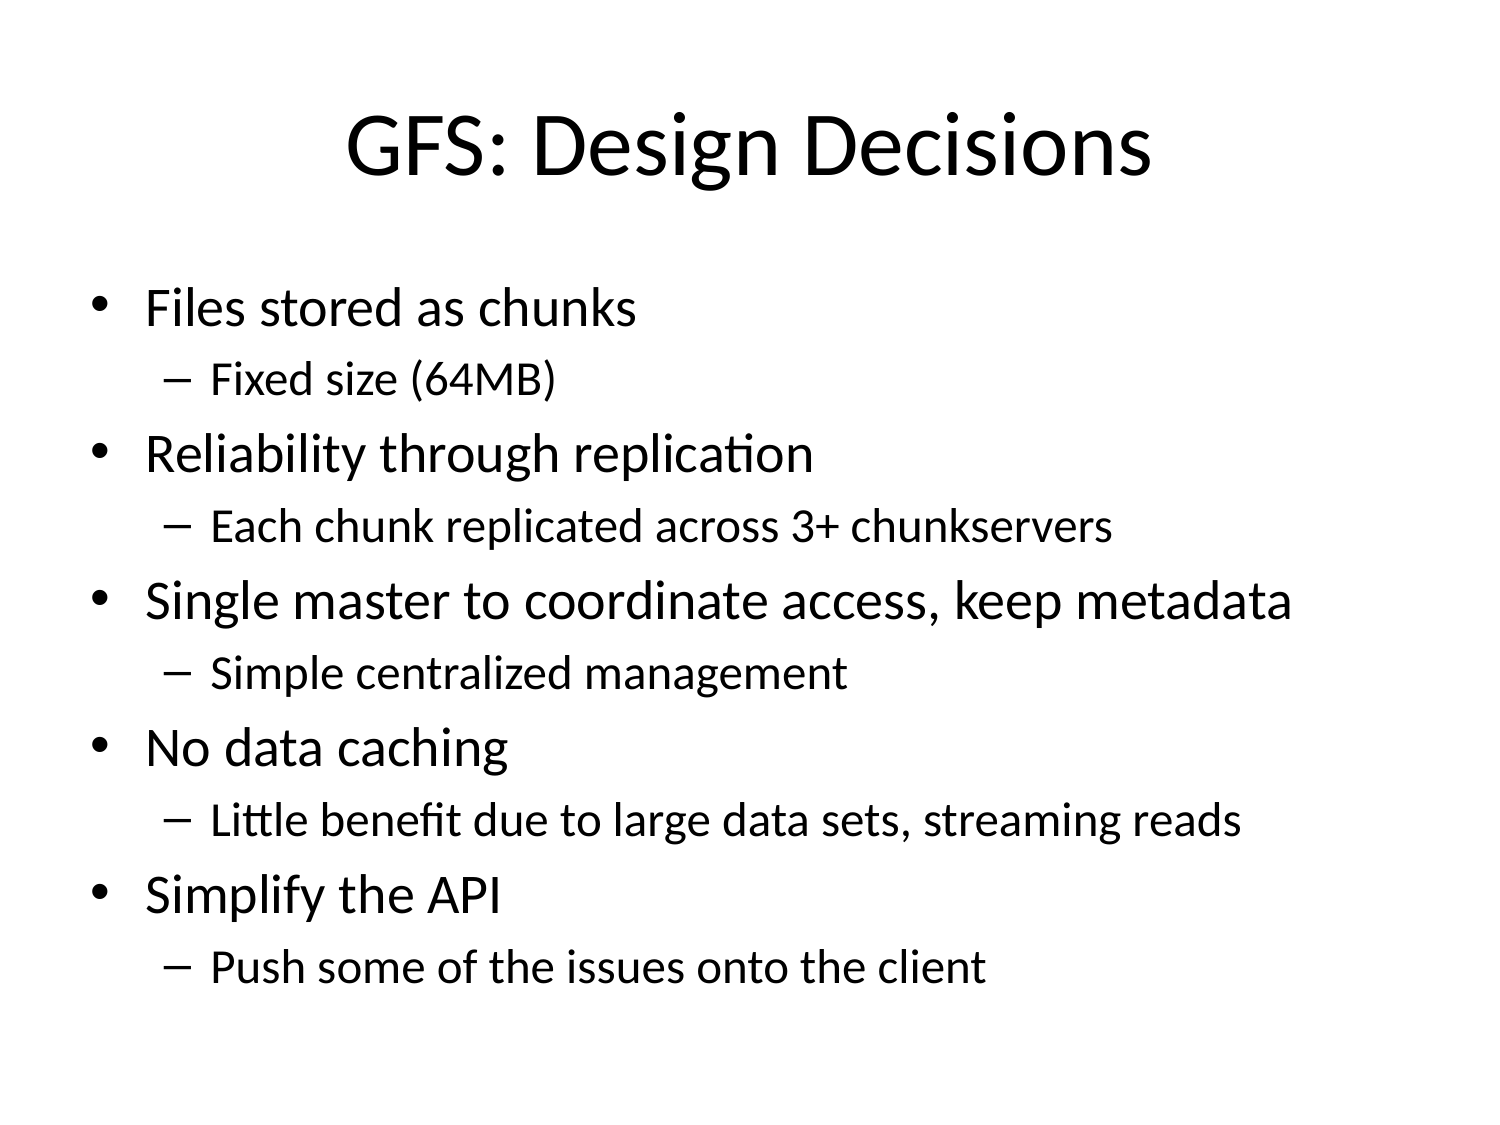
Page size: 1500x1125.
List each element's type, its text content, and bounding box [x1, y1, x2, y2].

list Files stored as chunks Fixed size (64MB) Reliability through replication Each chunk replicated across 3+ chunkservers Single master to coordinate access, keep metadata Simple centralized management No data caching Little benefit due to large data sets, streaming reads Simplify the API Push some of the issues onto the client [75, 262, 1425, 1005]
title GFS: Design Decisions [75, 45, 1425, 233]
